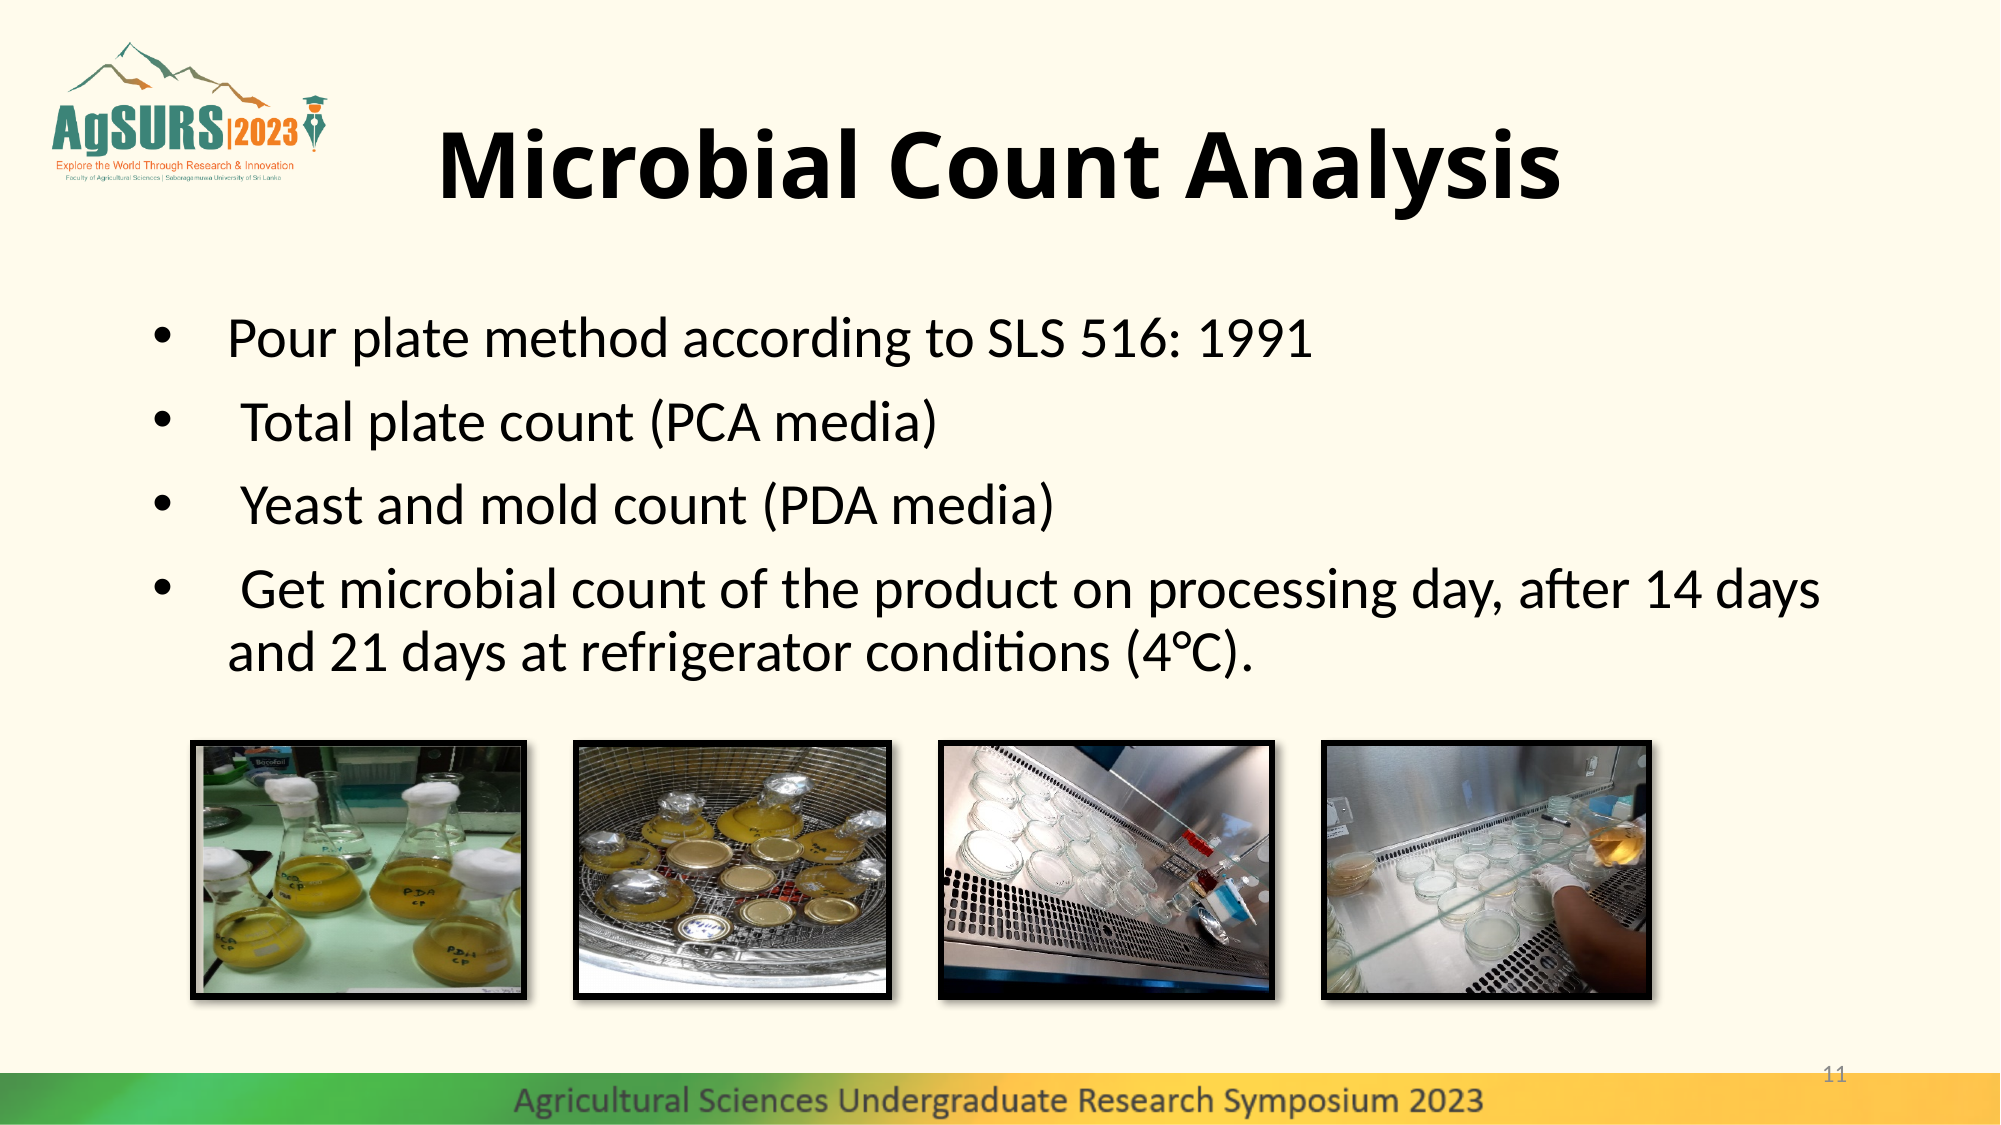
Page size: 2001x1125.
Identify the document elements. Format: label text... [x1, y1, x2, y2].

list Pour plate method according to SLS 516: 1991 Total plate count (PCA media) Yeast and mold count (PDA media) Get microbial count of the product on processing day, after 14 days and 21 days at refrigerator conditions (4°C). [137, 299, 1863, 1014]
slide_number 11 [1412, 1042, 1863, 1103]
picture [0, 0, 2000, 1125]
title Microbial Count Analysis [137, 59, 1863, 278]
